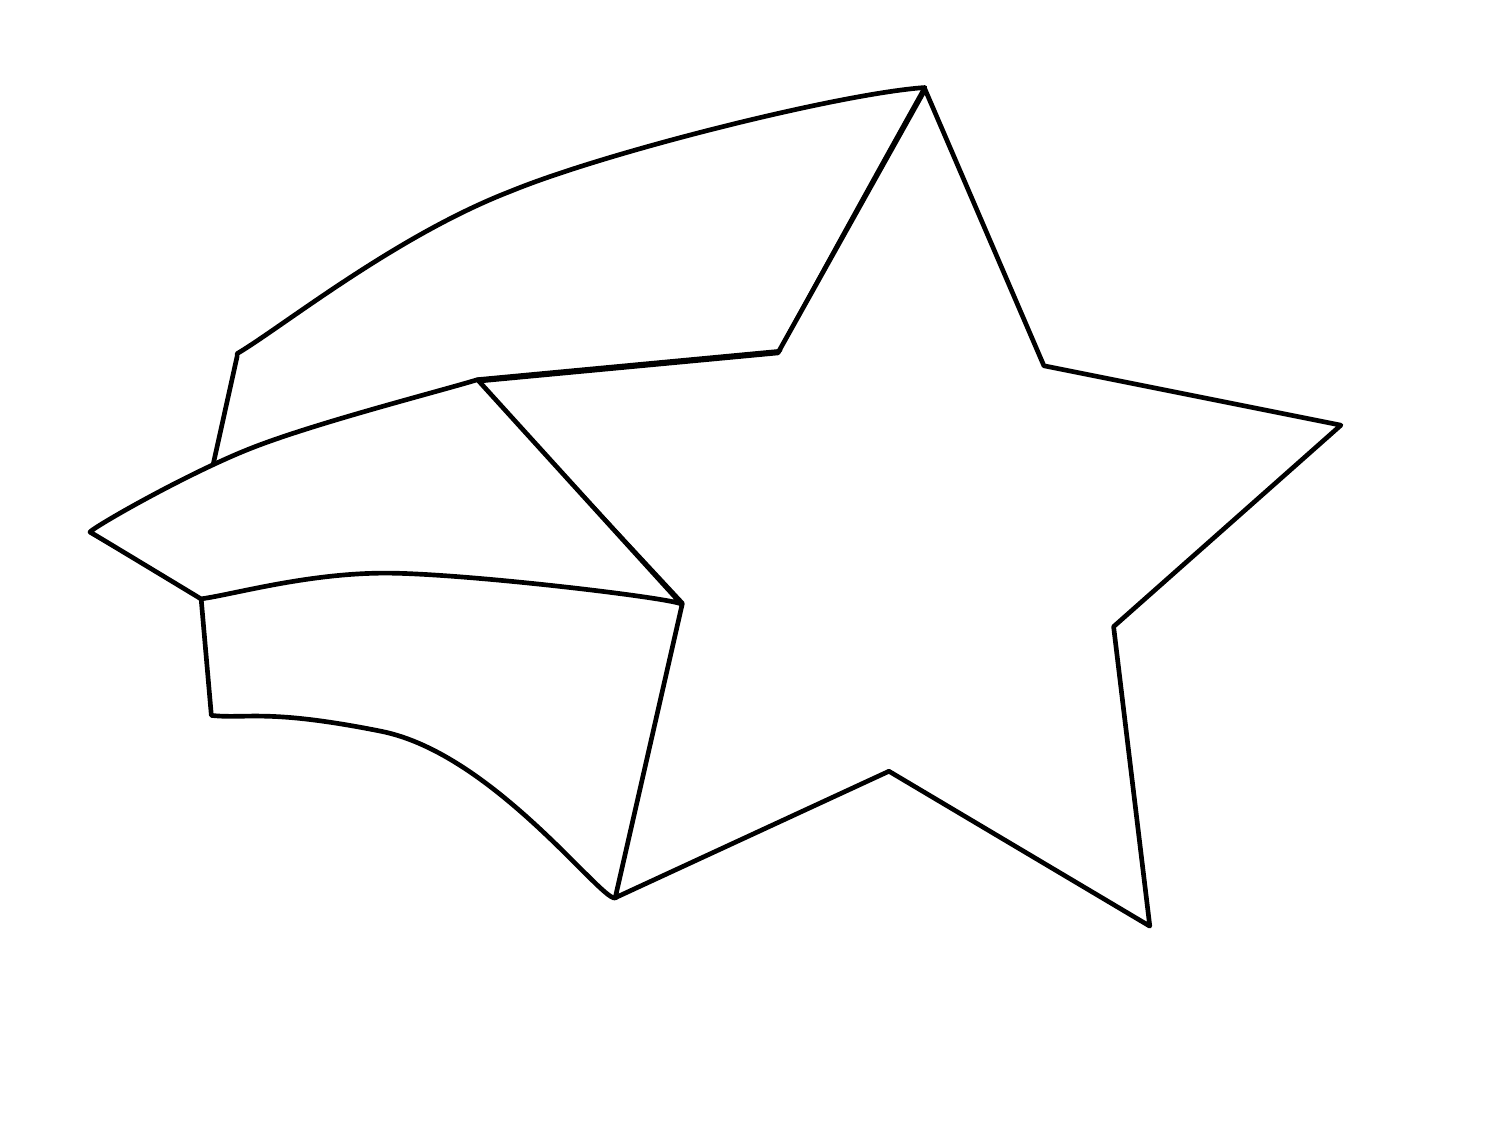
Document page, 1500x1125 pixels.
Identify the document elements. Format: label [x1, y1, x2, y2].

text_box [90, 87, 1341, 927]
